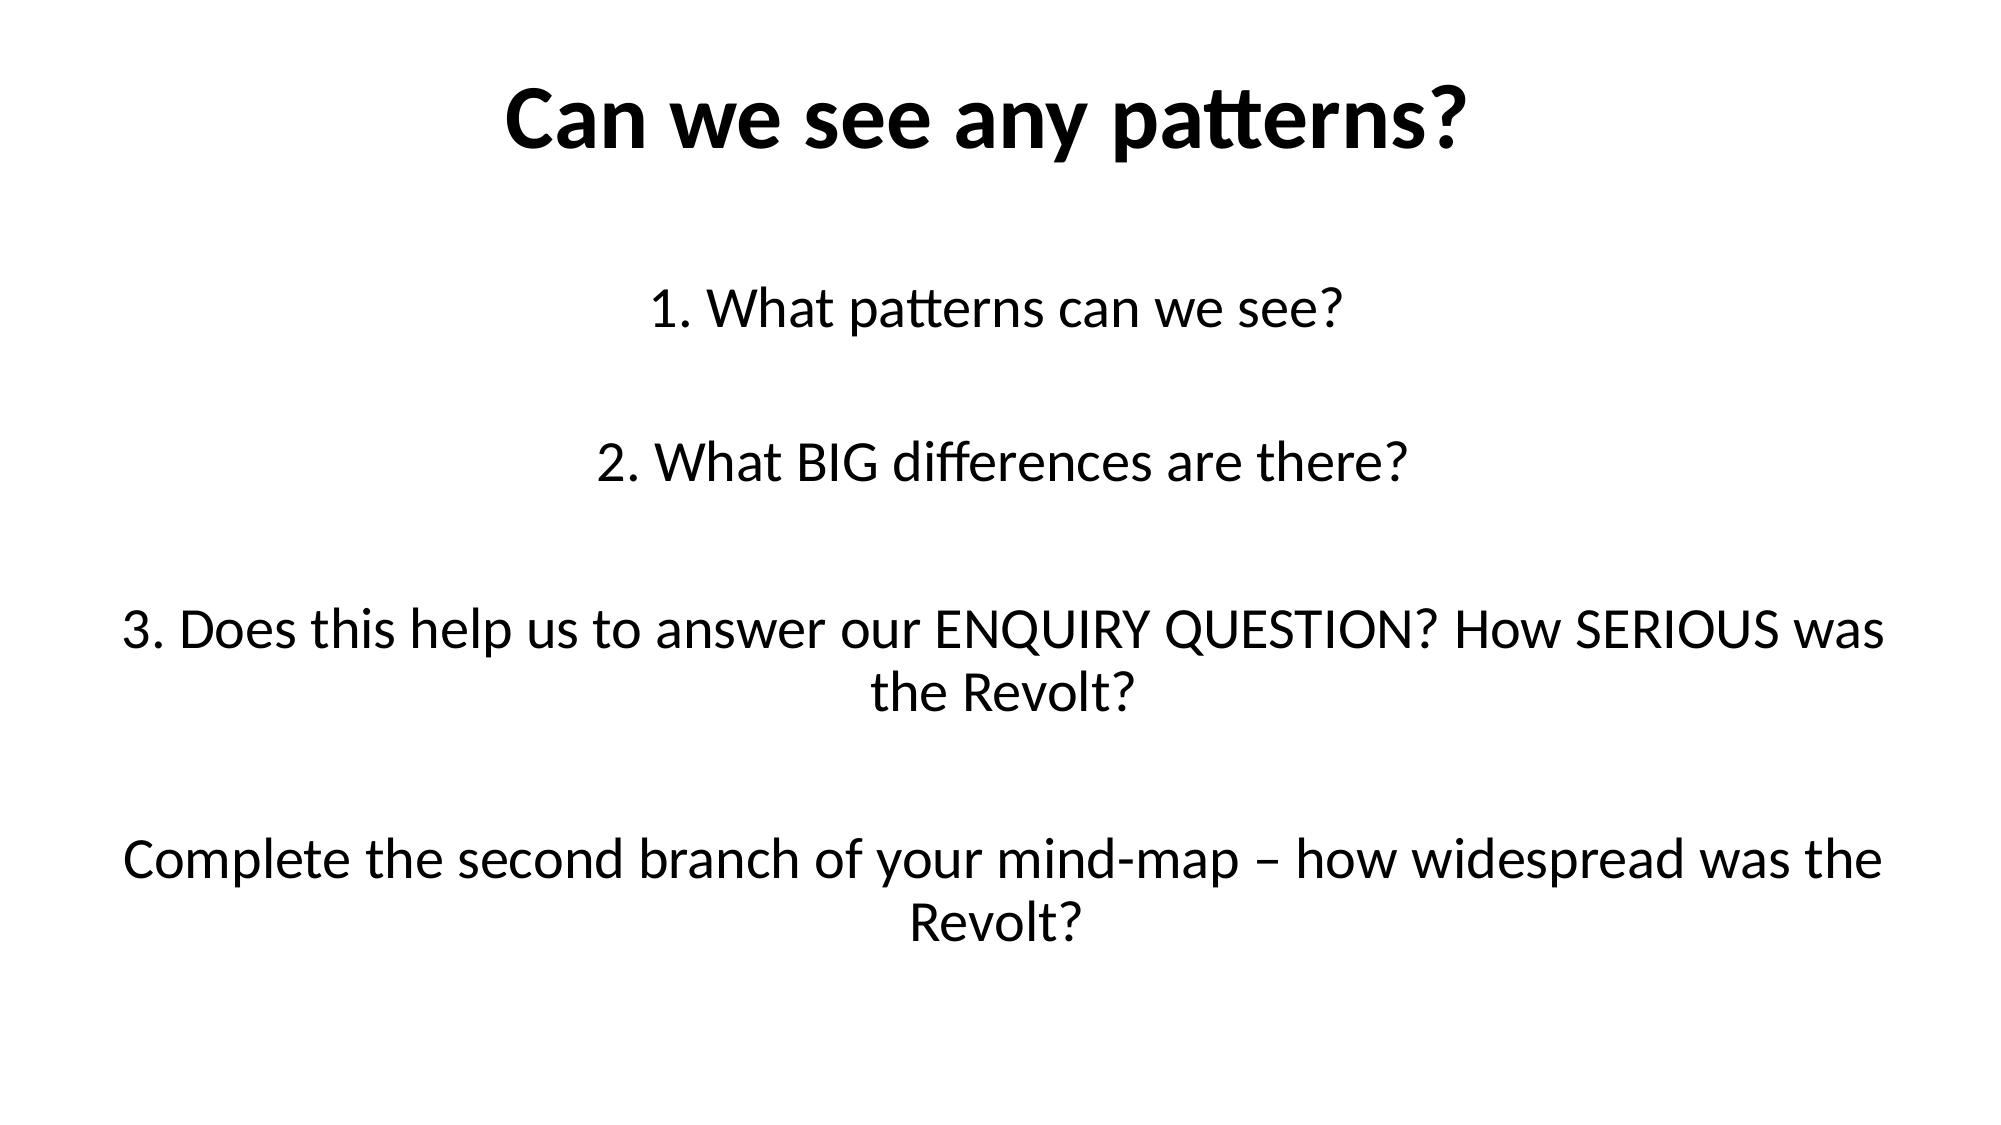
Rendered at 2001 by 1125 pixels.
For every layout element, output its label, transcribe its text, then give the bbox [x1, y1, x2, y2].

list 1. What patterns can we see? 2. What BIG differences are there? 3. Does this help us to answer our ENQUIRY QUESTION? How SERIOUS was the Revolt? Complete the second branch of your mind-map – how widespread was the Revolt? [83, 207, 1925, 1090]
title Can we see any patterns? [20, 10, 1977, 228]
